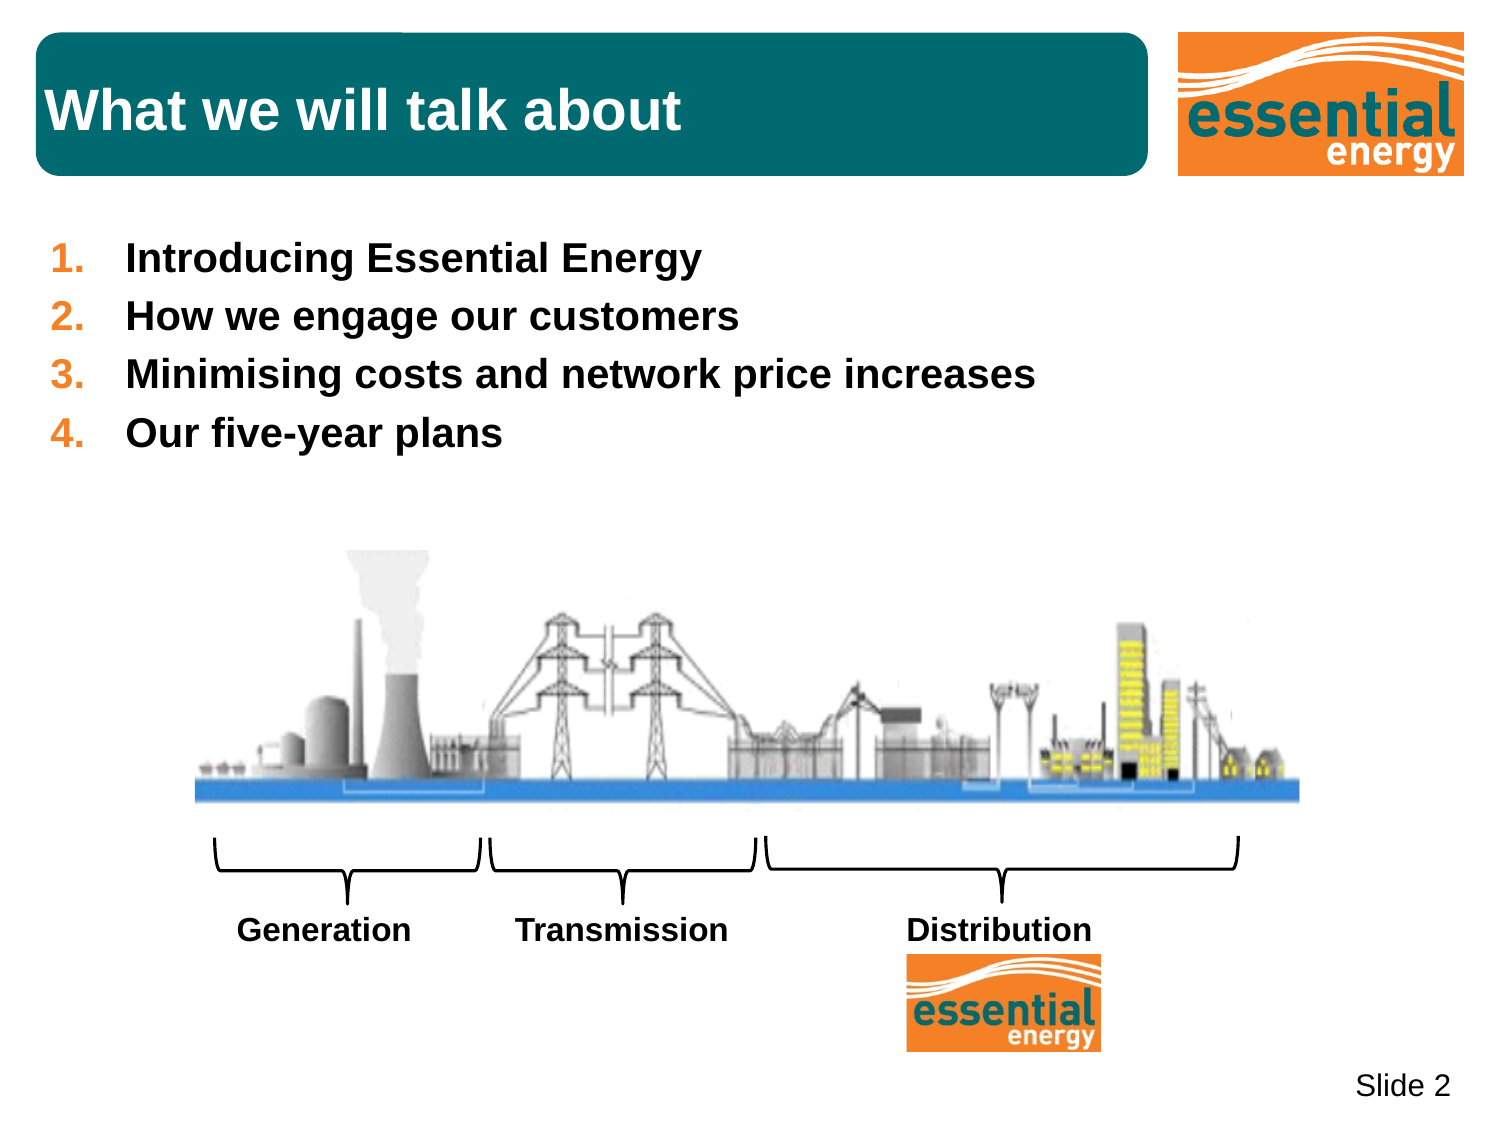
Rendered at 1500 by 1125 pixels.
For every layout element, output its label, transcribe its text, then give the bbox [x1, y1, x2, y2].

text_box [194, 550, 1301, 958]
picture [906, 953, 1102, 1052]
slide_number Slide 2 [1116, 1057, 1467, 1118]
list Introducing Essential Energy How we engage our customers Minimising costs and network price increases Our five-year plans [35, 222, 1466, 540]
picture [1177, 32, 1464, 176]
title What we will talk about [29, 31, 1164, 183]
